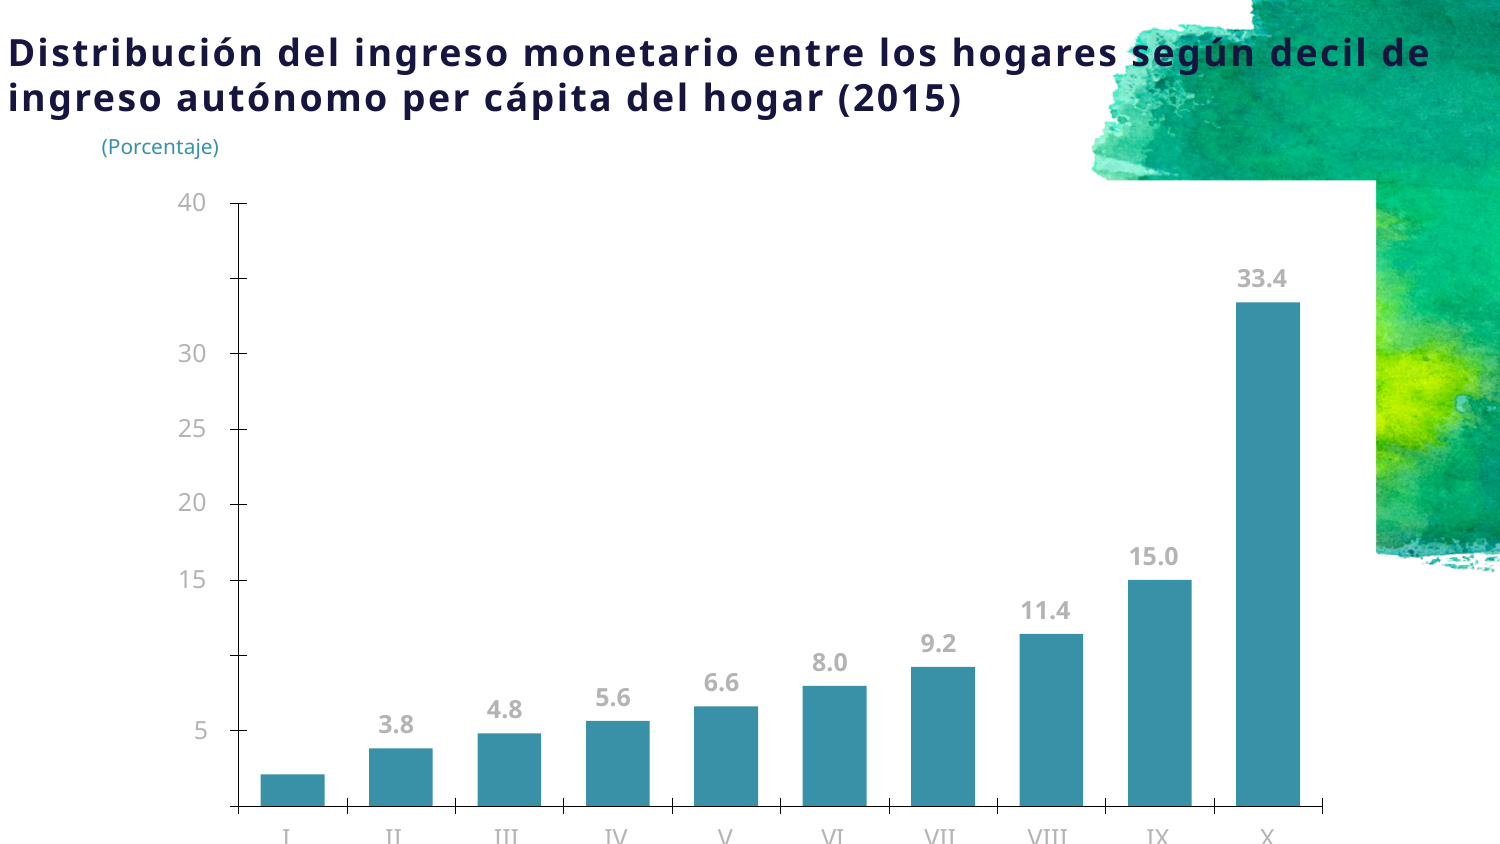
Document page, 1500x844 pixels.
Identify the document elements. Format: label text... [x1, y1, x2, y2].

text_box Distribución del ingreso monetario entre los hogares según decil de ingreso autónomo per cápita del hogar (2015) [0, 21, 1096, 127]
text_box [110, 180, 1377, 844]
picture [1053, 0, 1500, 643]
text_box (Porcentaje) 40 [99, 131, 235, 217]
